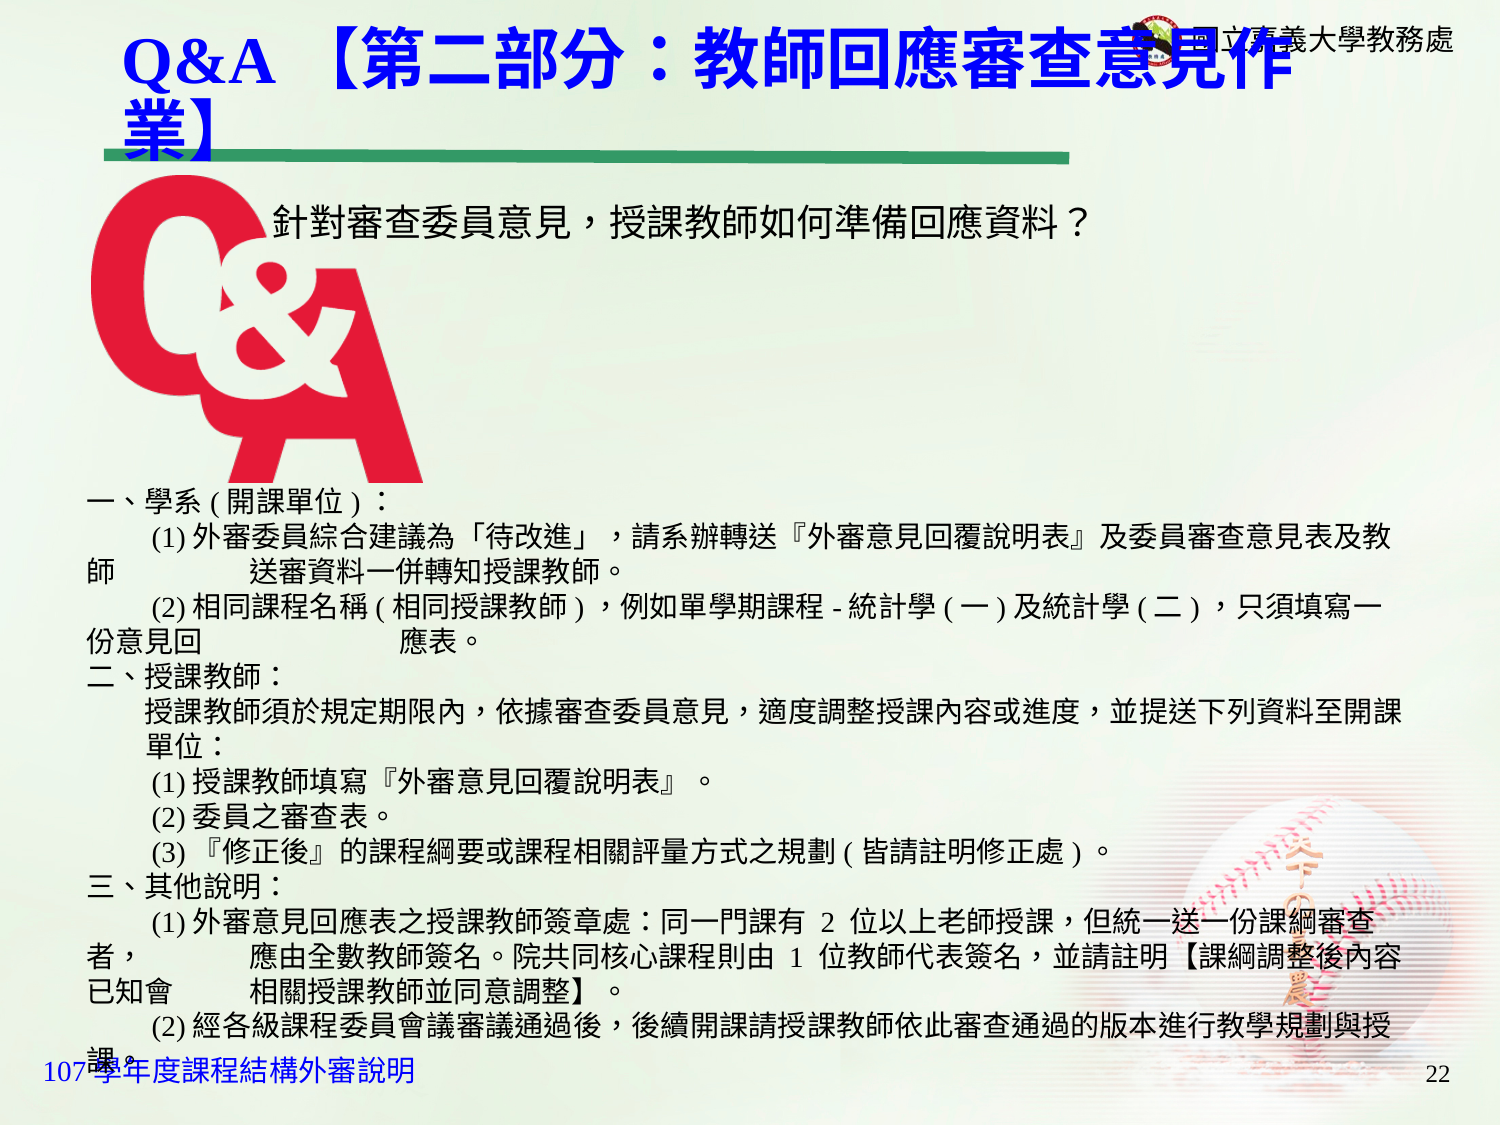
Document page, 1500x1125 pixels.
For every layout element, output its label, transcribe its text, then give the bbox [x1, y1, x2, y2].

text_box 一、學系(開課單位)： (1)外審委員綜合建議為「待改進」，請系辦轉送『外審意見回覆說明表』及委員審查意見表及教師 送審資料一併轉知授課教師。 (2)相同課程名稱(相同授課教師)，例如單學期課程-統計學(一)及統計學(二)，只須填寫一份意見回 應表。 二、授課教師： 授課教師須於規定期限內，依據審查委員意見，適度調整授課內容或進度，並提送下列資料至開課 單位： (1)授課教師填寫『外審意見回覆說明表』。 (2)委員之審查表。 (3)『修正後』的課程綱要或課程相關評量方式之規劃(皆請註明修正處)。 三、其他說明： (1)外審意見回應表之授課教師簽章處：同一門課有 2 位以上老師授課，但統一送一份課綱審查者， 應由全數教師簽名。院共同核心課程則由 1 位教師代表簽名，並請註明【課綱調整後內容已知會 相關授課教師並同意調整】。 (2)經各級課程委員會議審議通過後，後續開課請授課教師依此審查通過的版本進行教學規劃與授課。 [71, 475, 1421, 1086]
picture [0, 0, 1500, 1125]
slide_number 22 [1128, 1042, 1466, 1103]
text_box 針對審查委員意見，授課教師如何準備回應資料？ [427, 191, 1160, 252]
text_box Q&A【第二部分：教師回應審查意見作業】 [106, 40, 1401, 156]
